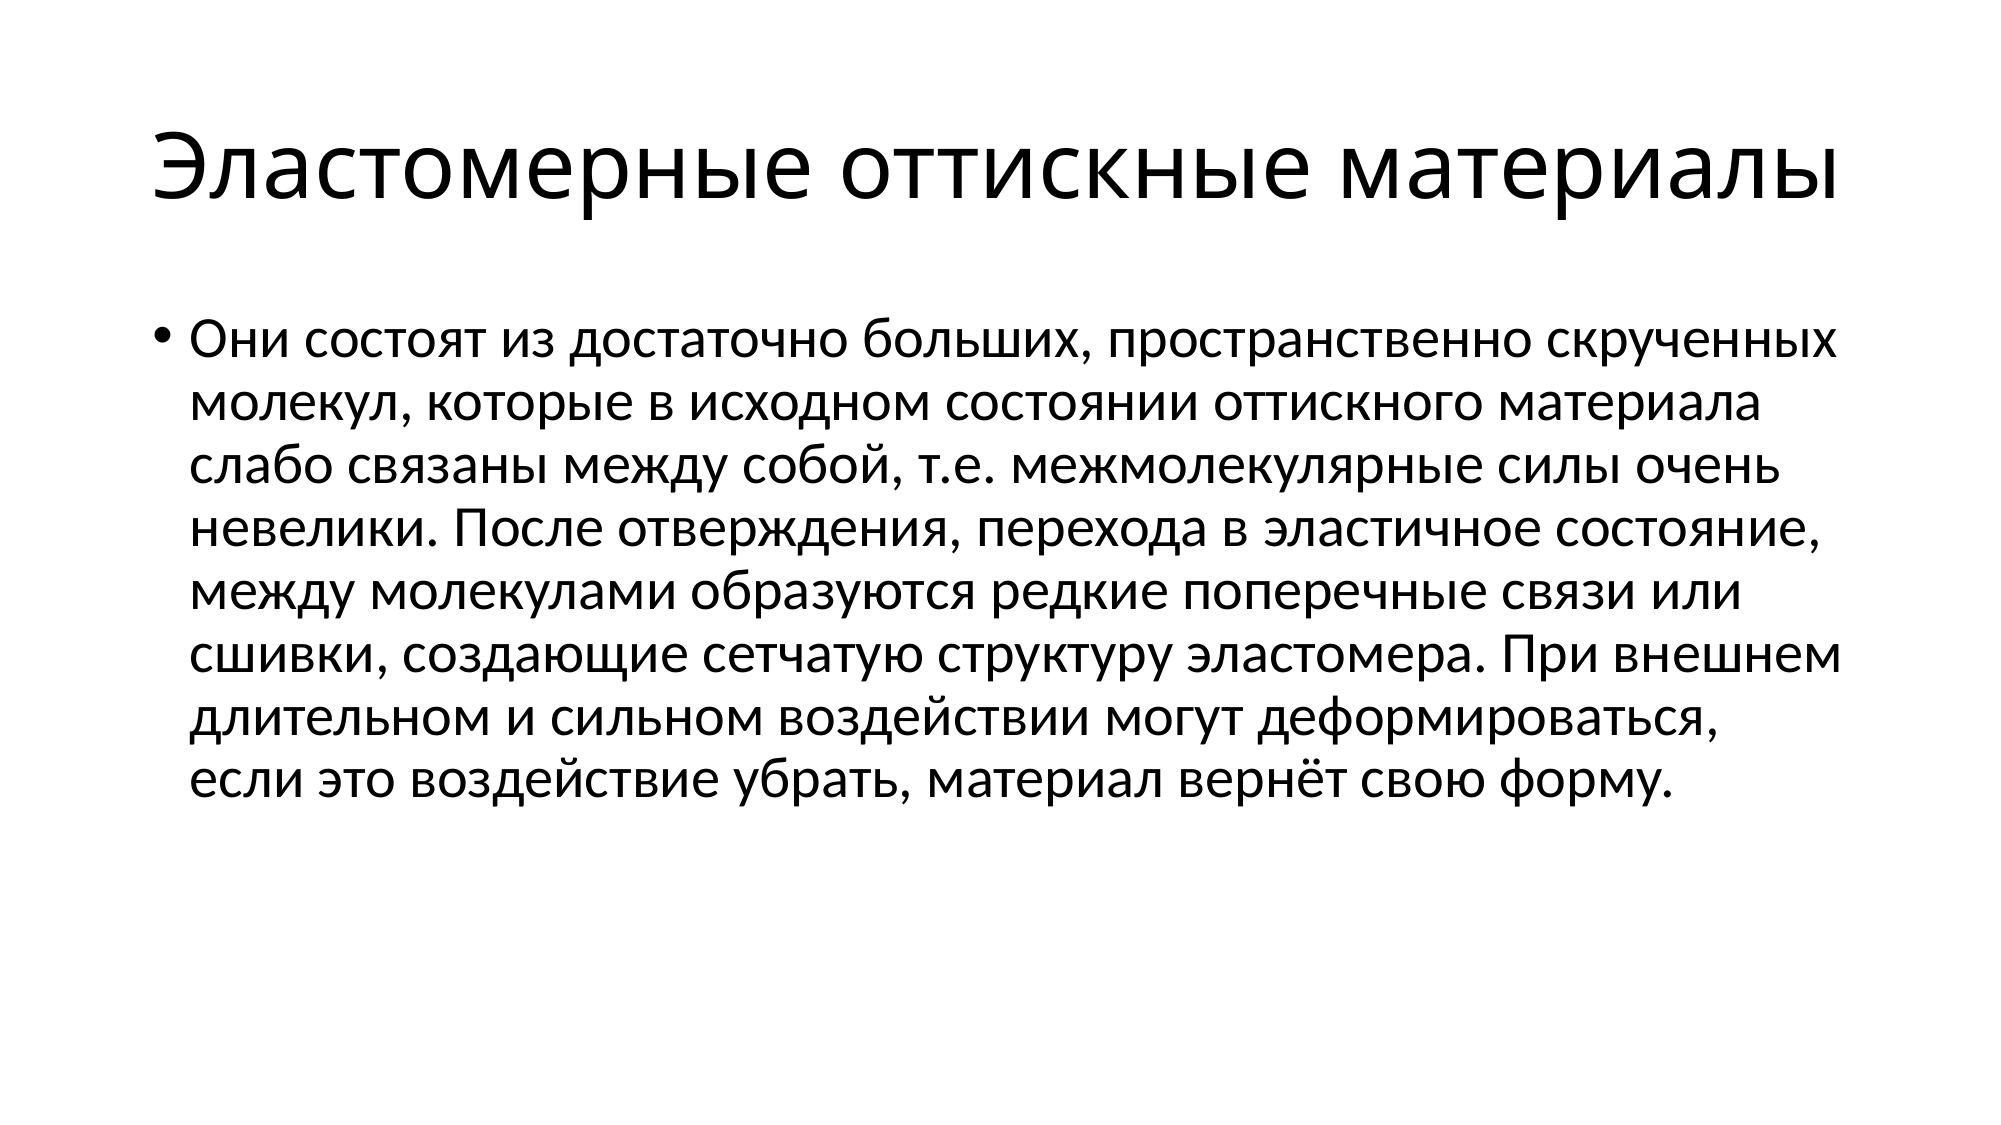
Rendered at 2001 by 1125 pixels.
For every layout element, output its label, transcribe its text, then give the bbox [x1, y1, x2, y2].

list Они состоят из достаточно больших, пространственно скрученных молекул, которые в исходном состоянии оттискного материала слабо связаны между собой, т.е. межмолекулярные силы очень невелики. После отверждения, перехода в эластичное состояние, между молекулами образуются редкие поперечные связи или сшивки, создающие сетчатую структуру эластомера. При внешнем длительном и сильном воздействии могут деформироваться, если это воздействие убрать, материал вернёт свою форму. [137, 299, 1863, 1014]
title Эластомерные оттискные материалы [137, 59, 1863, 278]
